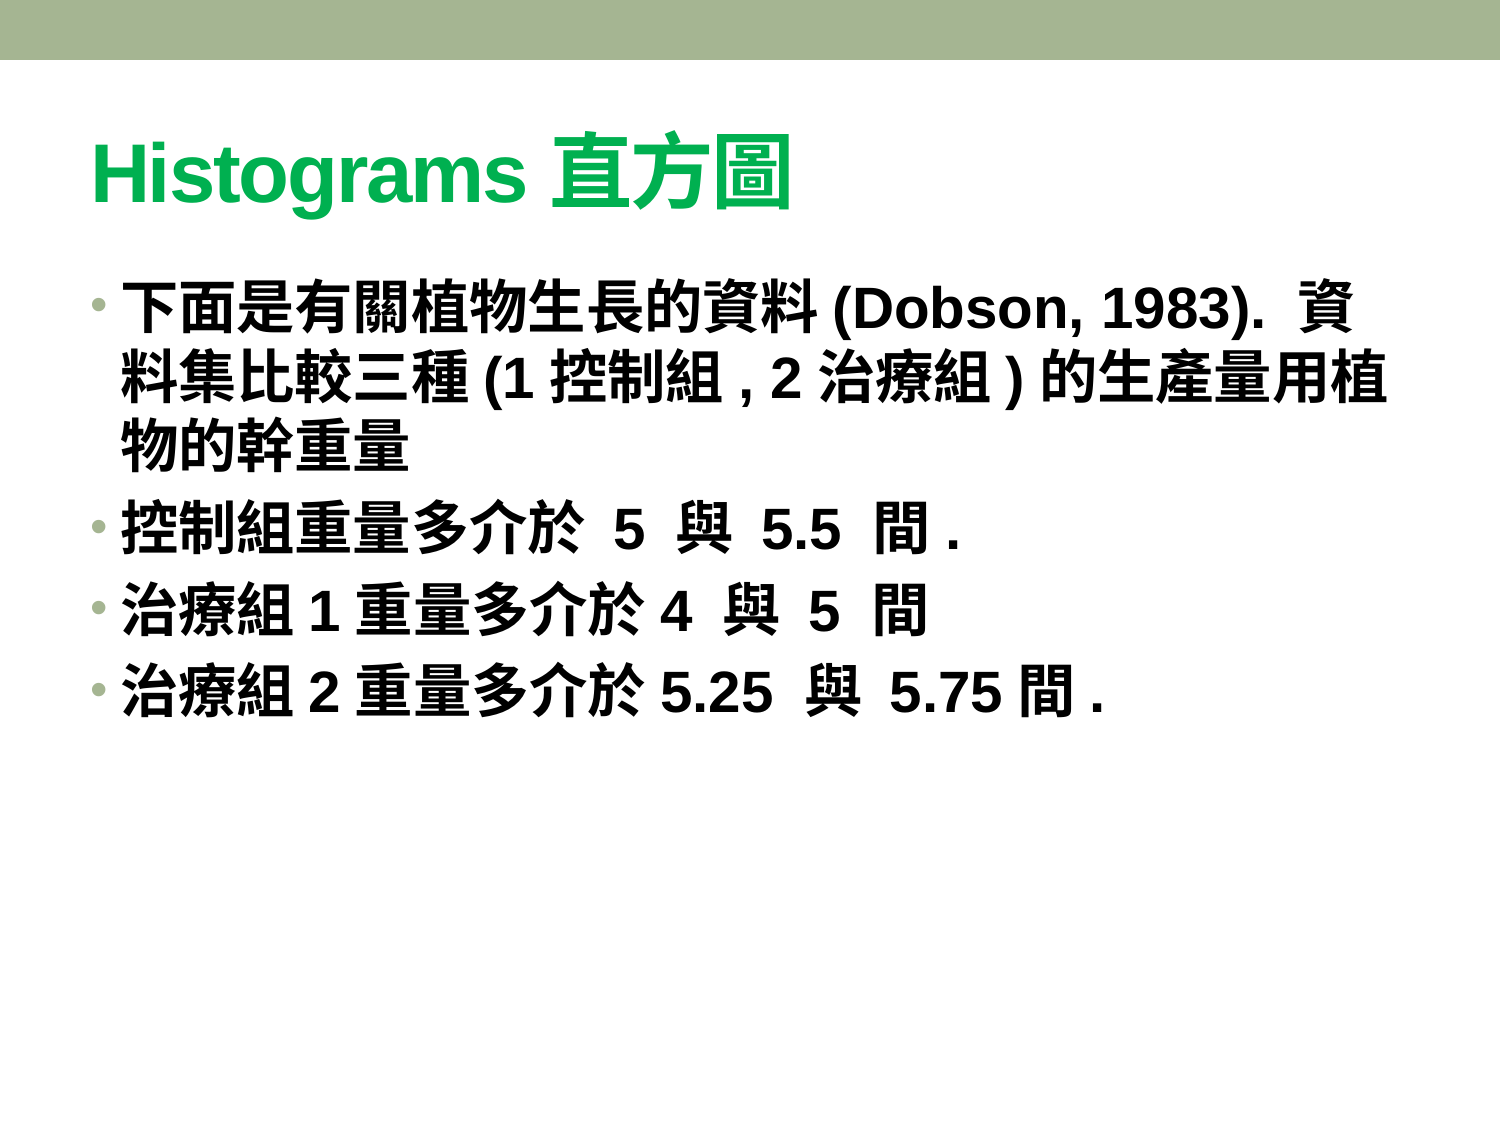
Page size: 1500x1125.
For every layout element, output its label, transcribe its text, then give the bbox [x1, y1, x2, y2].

list 下面是有關植物生長的資料(Dobson, 1983). 資料集比較三種(1控制組, 2治療組)的生產量用植物的幹重量 控制組重量多介於 5 與 5.5 間. 治療組1重量多介於4 與 5 間 治療組2重量多介於5.25 與 5.75間. [75, 262, 1425, 1063]
title Histograms直方圖 [75, 87, 1425, 250]
